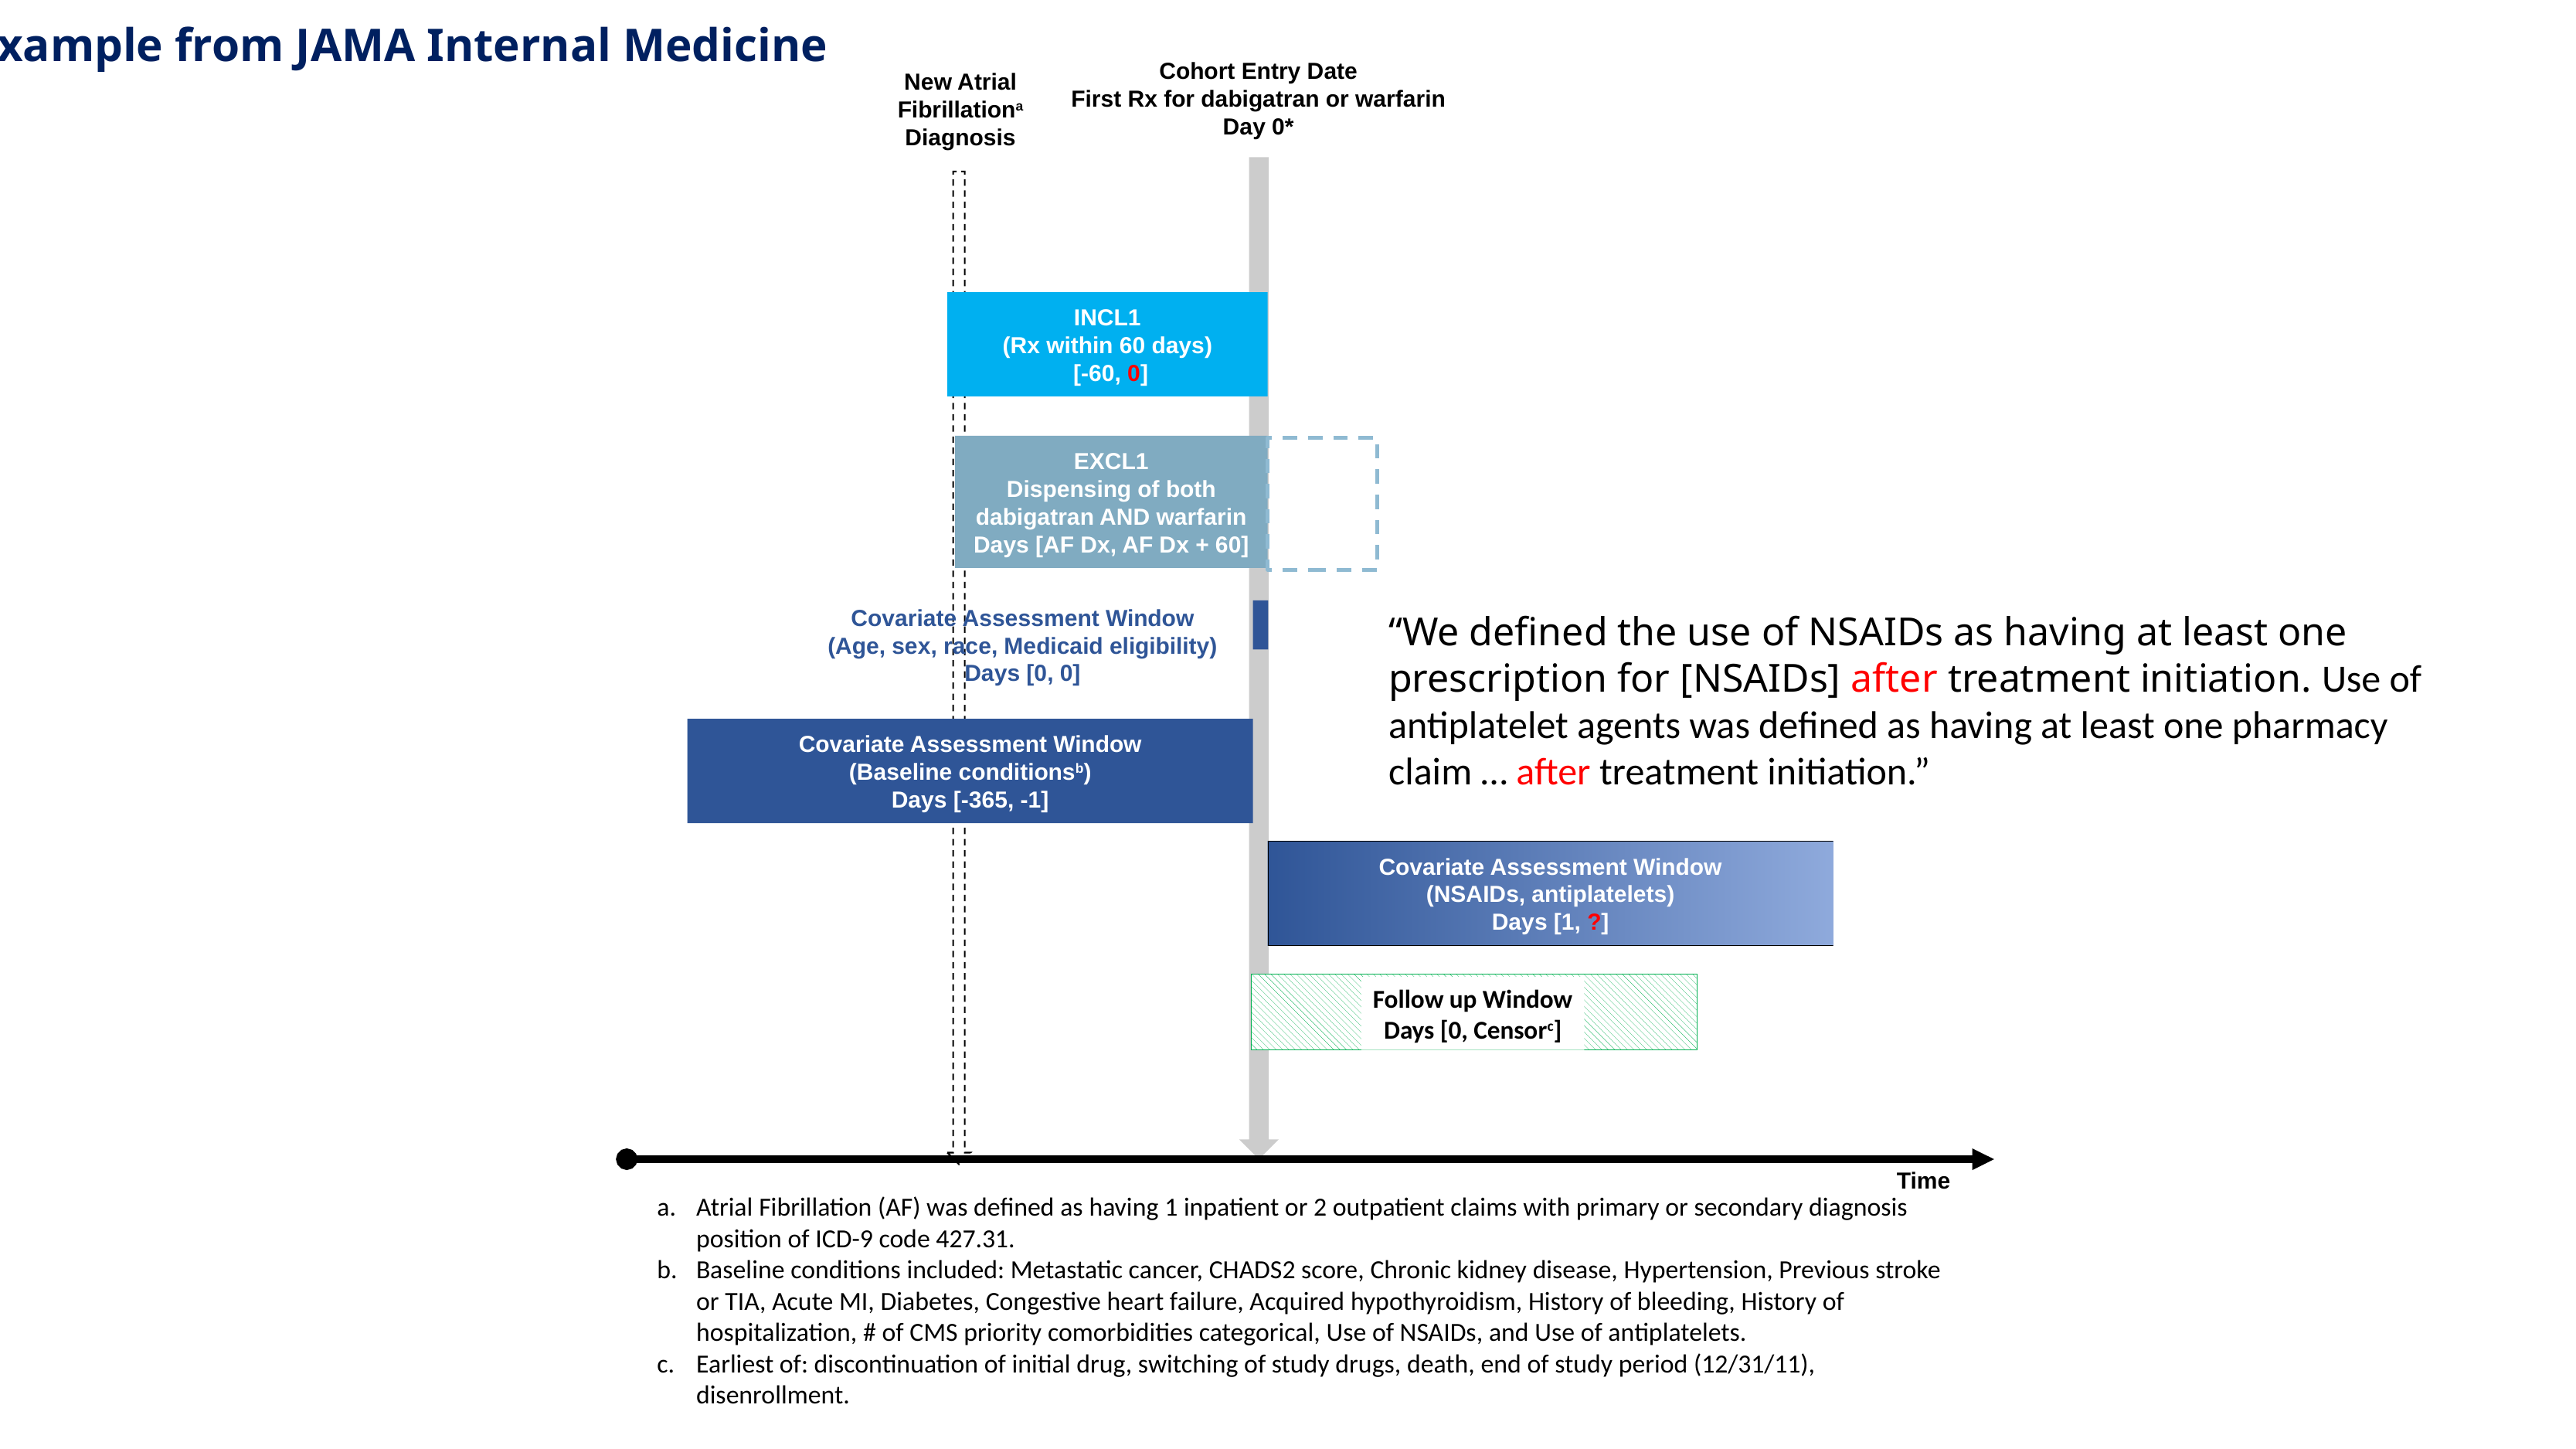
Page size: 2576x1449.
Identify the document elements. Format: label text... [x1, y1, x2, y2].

text_box [952, 396, 966, 597]
text_box Follow-up Window Days [0, Censord] [1251, 974, 1698, 1050]
text_box [952, 170, 966, 292]
text_box [946, 824, 973, 1158]
text_box Time [1885, 1160, 1963, 1184]
text_box INCL1 (Rx within 60 days) [-60, 0] [947, 292, 1268, 396]
text_box Follow up Window Days [0, Censorc] [1361, 977, 1585, 1050]
text_box New Atrial Fibrillationa Diagnosis [832, 61, 1089, 156]
text_box [1237, 568, 1281, 1158]
text_box Cohort Entry Date First Rx for dabigatran or warfarin Day 0* [1059, 50, 1457, 145]
text_box [1267, 437, 1378, 570]
text_box Covariate Assessment Window (NSAIDs, antiplatelets) Days [1, ?] [1267, 841, 1833, 946]
text_box “We defined the use of NSAIDs as having at least one prescription for [NSAIDs] after treatment initiation. Use of antiplatelet agents was defined as having at least one pharmacy claim … after treatment initiation.” [1377, 600, 2466, 798]
text_box [1248, 156, 1270, 437]
text_box [953, 1160, 965, 1165]
text_box Covariate Assessment Window (Baseline conditionsb) Days [-365, -1] [687, 719, 1253, 824]
text_box EXCL1 Dispensing of both dabigatran AND warfarin Days [AF Dx, AF Dx + 60] [955, 435, 1268, 568]
text_box Covariate Assessment Window (Age, sex, race, Medicaid eligibility) Days [0, 0] [815, 597, 1230, 692]
text_box Atrial Fibrillation (AF) was defined as having 1 inpatient or 2 outpatient claims with primary or secondary diagnosis position of ICD-9 code 427.31. Baseline conditions included: Metastatic cancer, CHADS2 score, Chronic kidney disease, Hypertension, Previous stroke or TIA, Acute MI, Diabetes, Congestive heart failure, Acquired hypothyroidism, History of bleeding, History of hospitalization, # of CMS priority comorbidities categorical, Use of NSAIDs, and Use of antiplatelets. Earliest of: discontinuation of initial drug, switching of study drugs, death, end of study period (12/31/11), disenrollment. [645, 1184, 1976, 1415]
text_box [952, 692, 966, 719]
text_box [1252, 600, 1269, 650]
text_box Example from JAMA Internal Medicine [0, 10, 839, 77]
